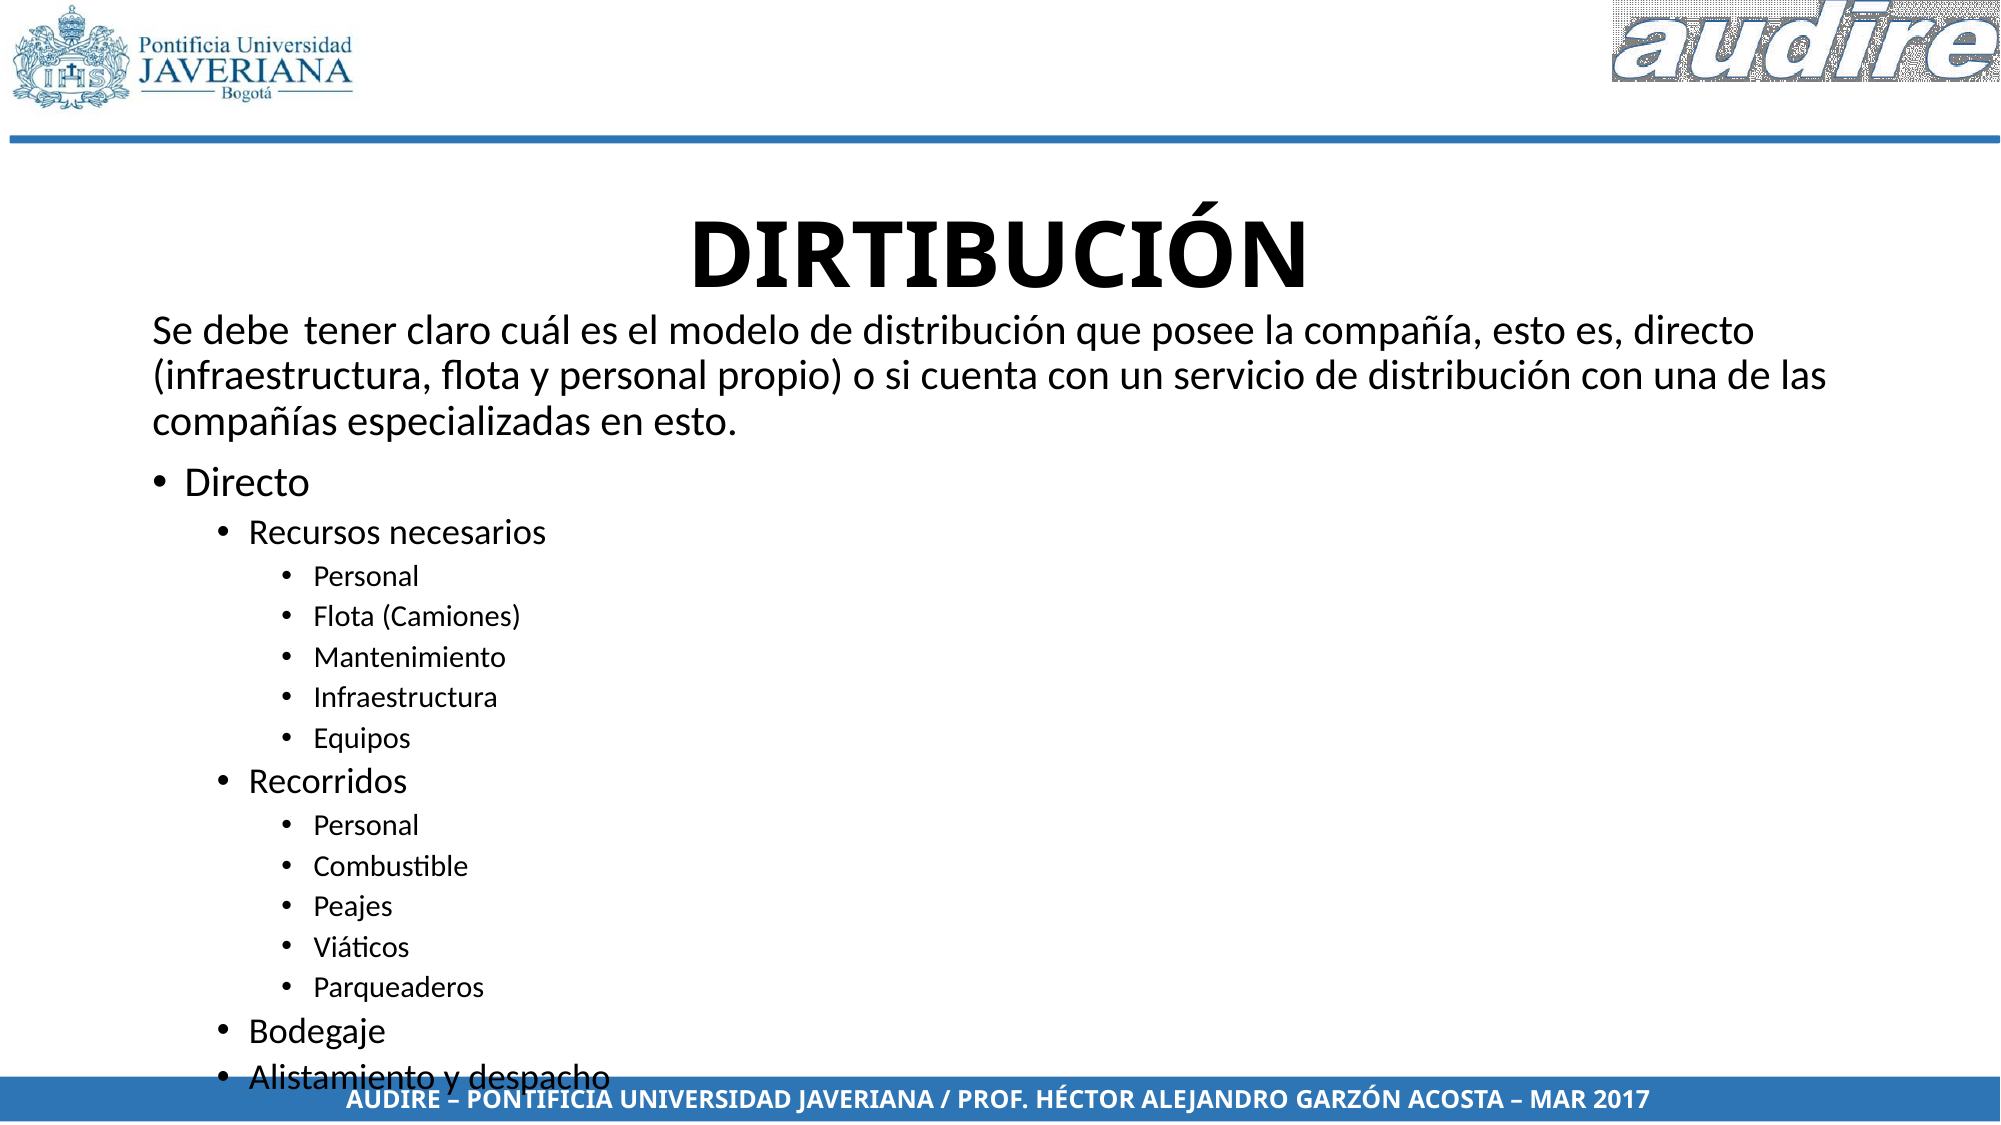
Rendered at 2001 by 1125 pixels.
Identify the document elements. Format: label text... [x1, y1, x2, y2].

title DIRTIBUCIÓN [137, 189, 1863, 299]
list Se debe tener claro cuál es el modelo de distribución que posee la compañía, esto es, directo (infraestructura, flota y personal propio) o si cuenta con un servicio de distribución con una de las compañías especializadas en esto. Directo Recursos necesarios Personal Flota (Camiones) Mantenimiento Infraestructura Equipos Recorridos Personal Combustible Peajes Viáticos Parqueaderos Bodegaje Alistamiento y despacho [137, 299, 1863, 1106]
picture [1612, 0, 2000, 82]
picture [5, 0, 361, 118]
